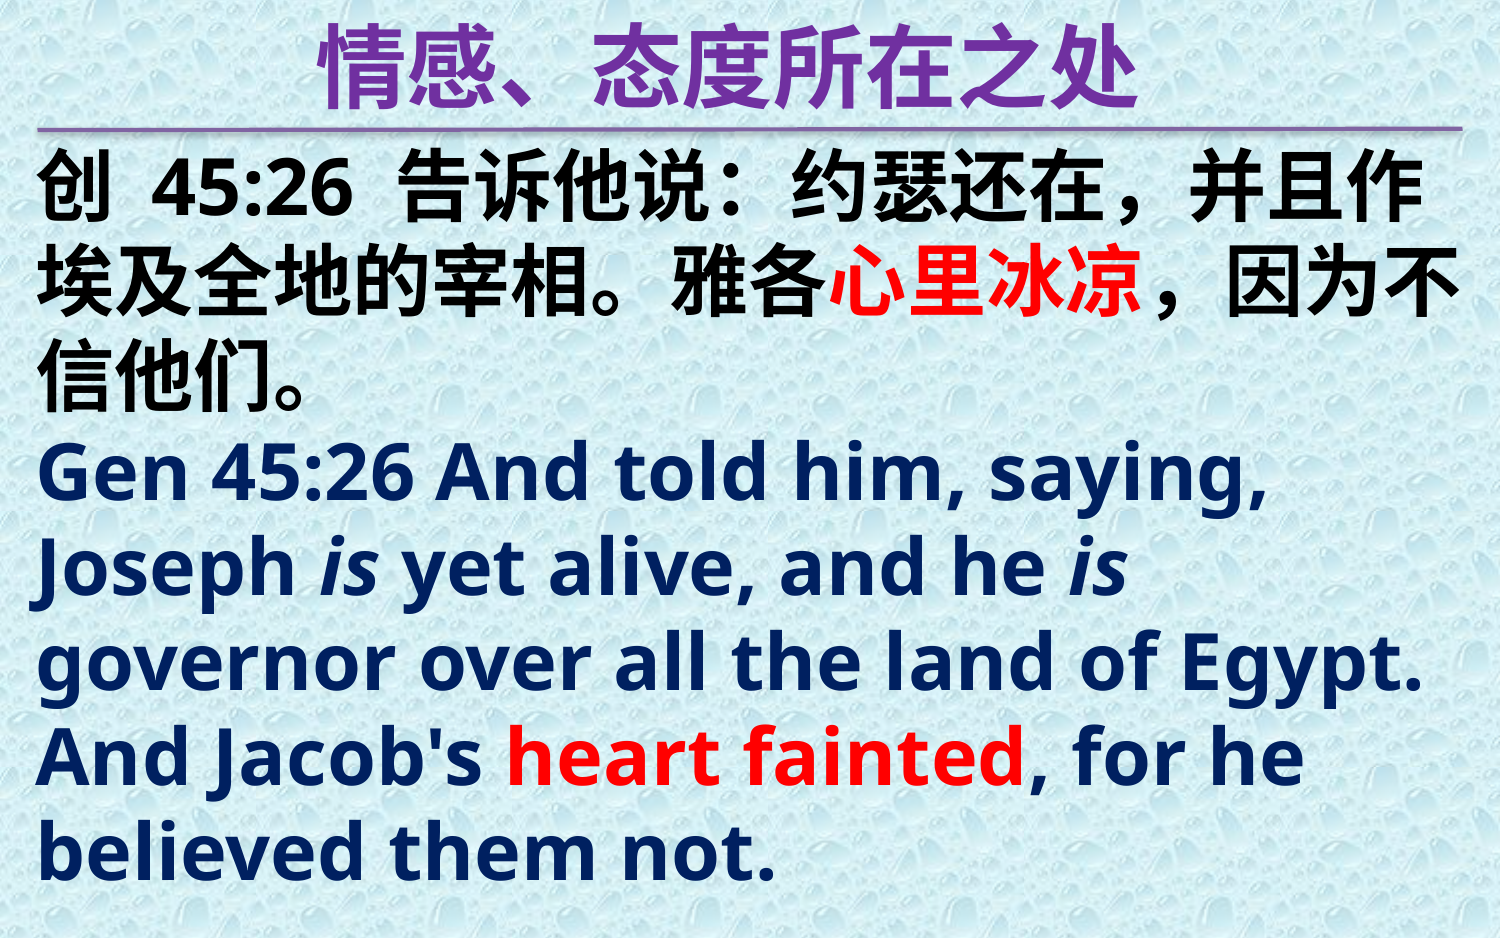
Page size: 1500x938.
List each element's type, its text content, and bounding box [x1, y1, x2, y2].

text_box 创 45:26 告诉他说：约瑟还在，并且作埃及全地的宰相。雅各心里冰凉，因为不信他们。 Gen 45:26 And told him, saying, Joseph is yet alive, and he is governor over all the land of Egypt. And Jacob's heart fainted, for he believed them not. [20, 128, 1496, 748]
text_box 情感、态度所在之处 [299, 2, 1188, 125]
